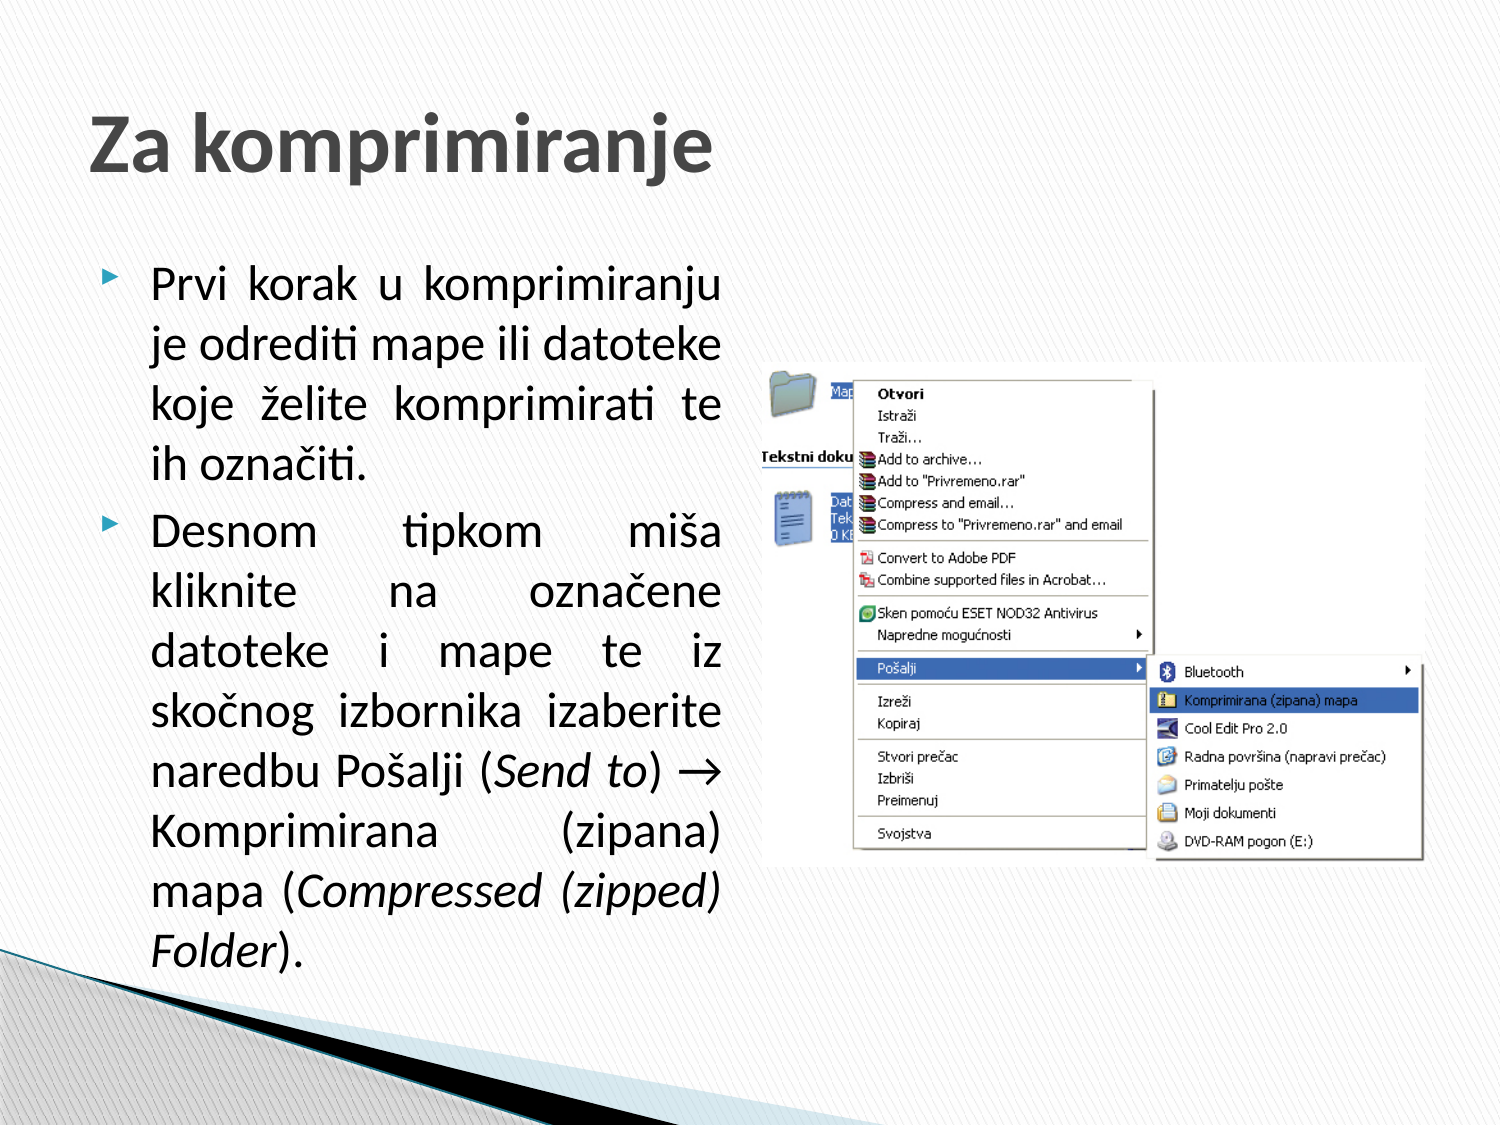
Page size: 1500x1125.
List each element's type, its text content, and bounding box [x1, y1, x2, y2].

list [762, 361, 1426, 867]
title Za komprimiranje [75, 45, 1425, 233]
list Prvi korak u komprimiranju je odrediti mape ili datoteke koje želite komprimirati te ih označiti. Desnom tipkom miša kliknite na označene datoteke i mape te iz skočnog izbornika izaberite naredbu Pošalji (Send to) → Komprimirana (zipana) mapa (Compressed (zipped) Folder). [75, 243, 738, 986]
